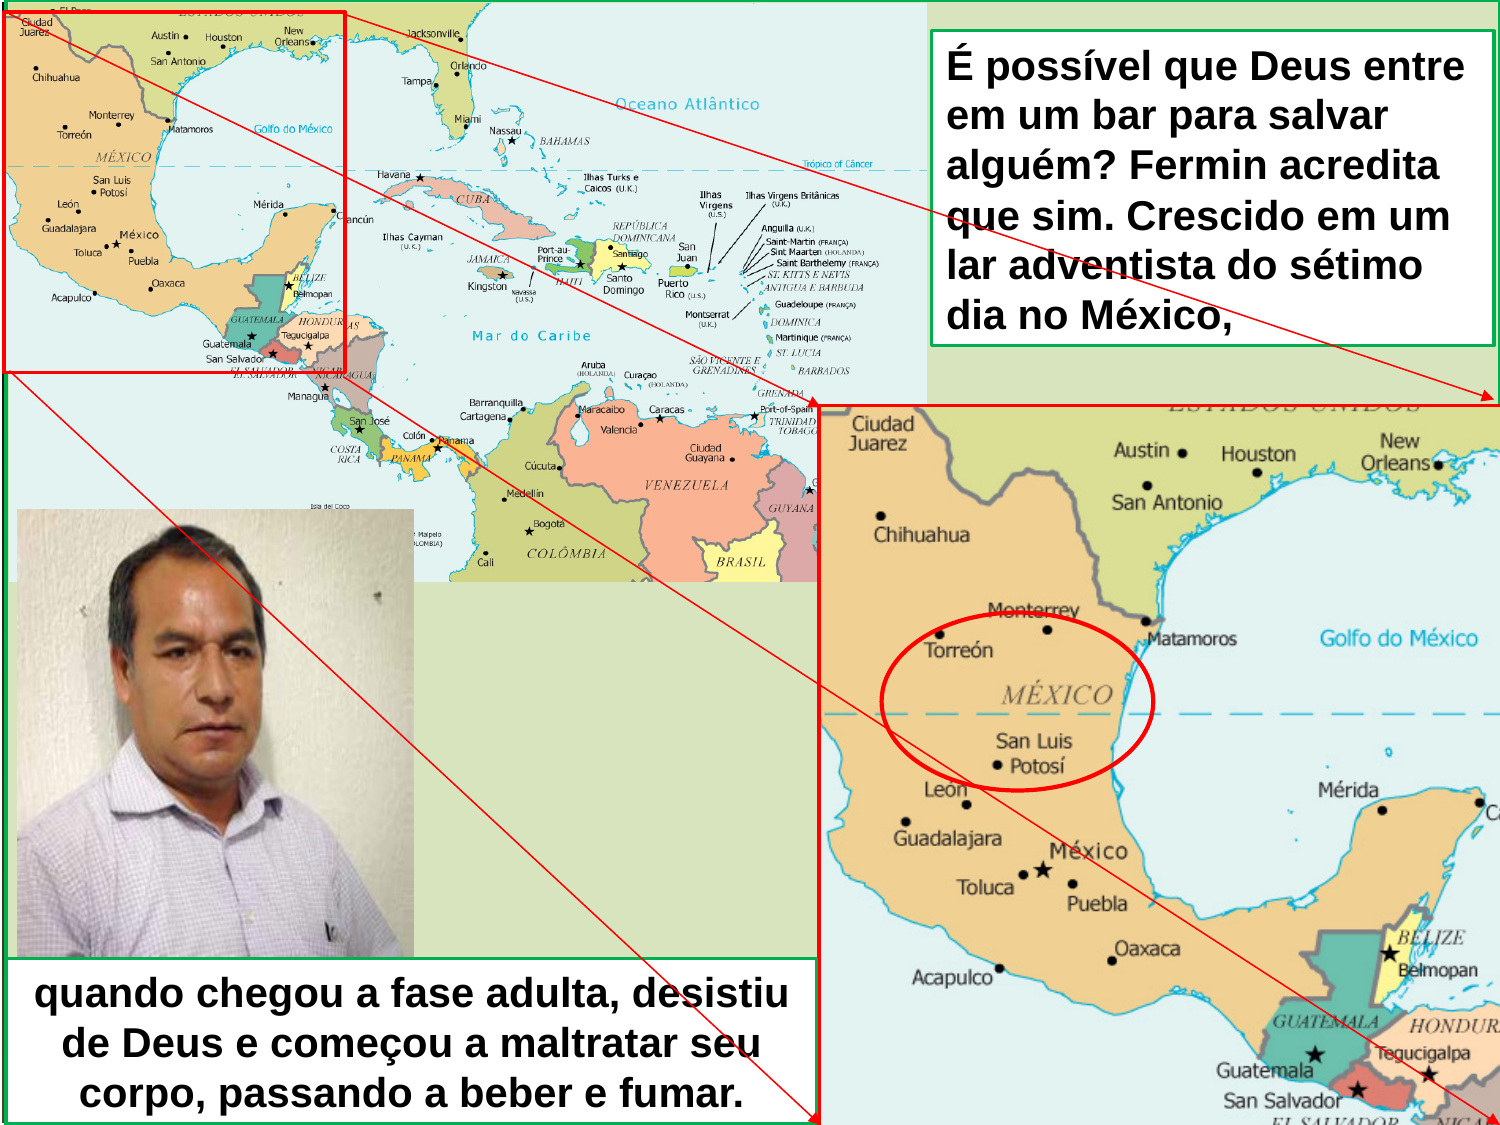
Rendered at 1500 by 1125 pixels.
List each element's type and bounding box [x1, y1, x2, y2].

text_box [825, 376, 1500, 1125]
text_box [9, 370, 822, 1125]
text_box [822, 13, 1495, 375]
picture [5, 3, 927, 371]
text_box [9, 13, 822, 370]
